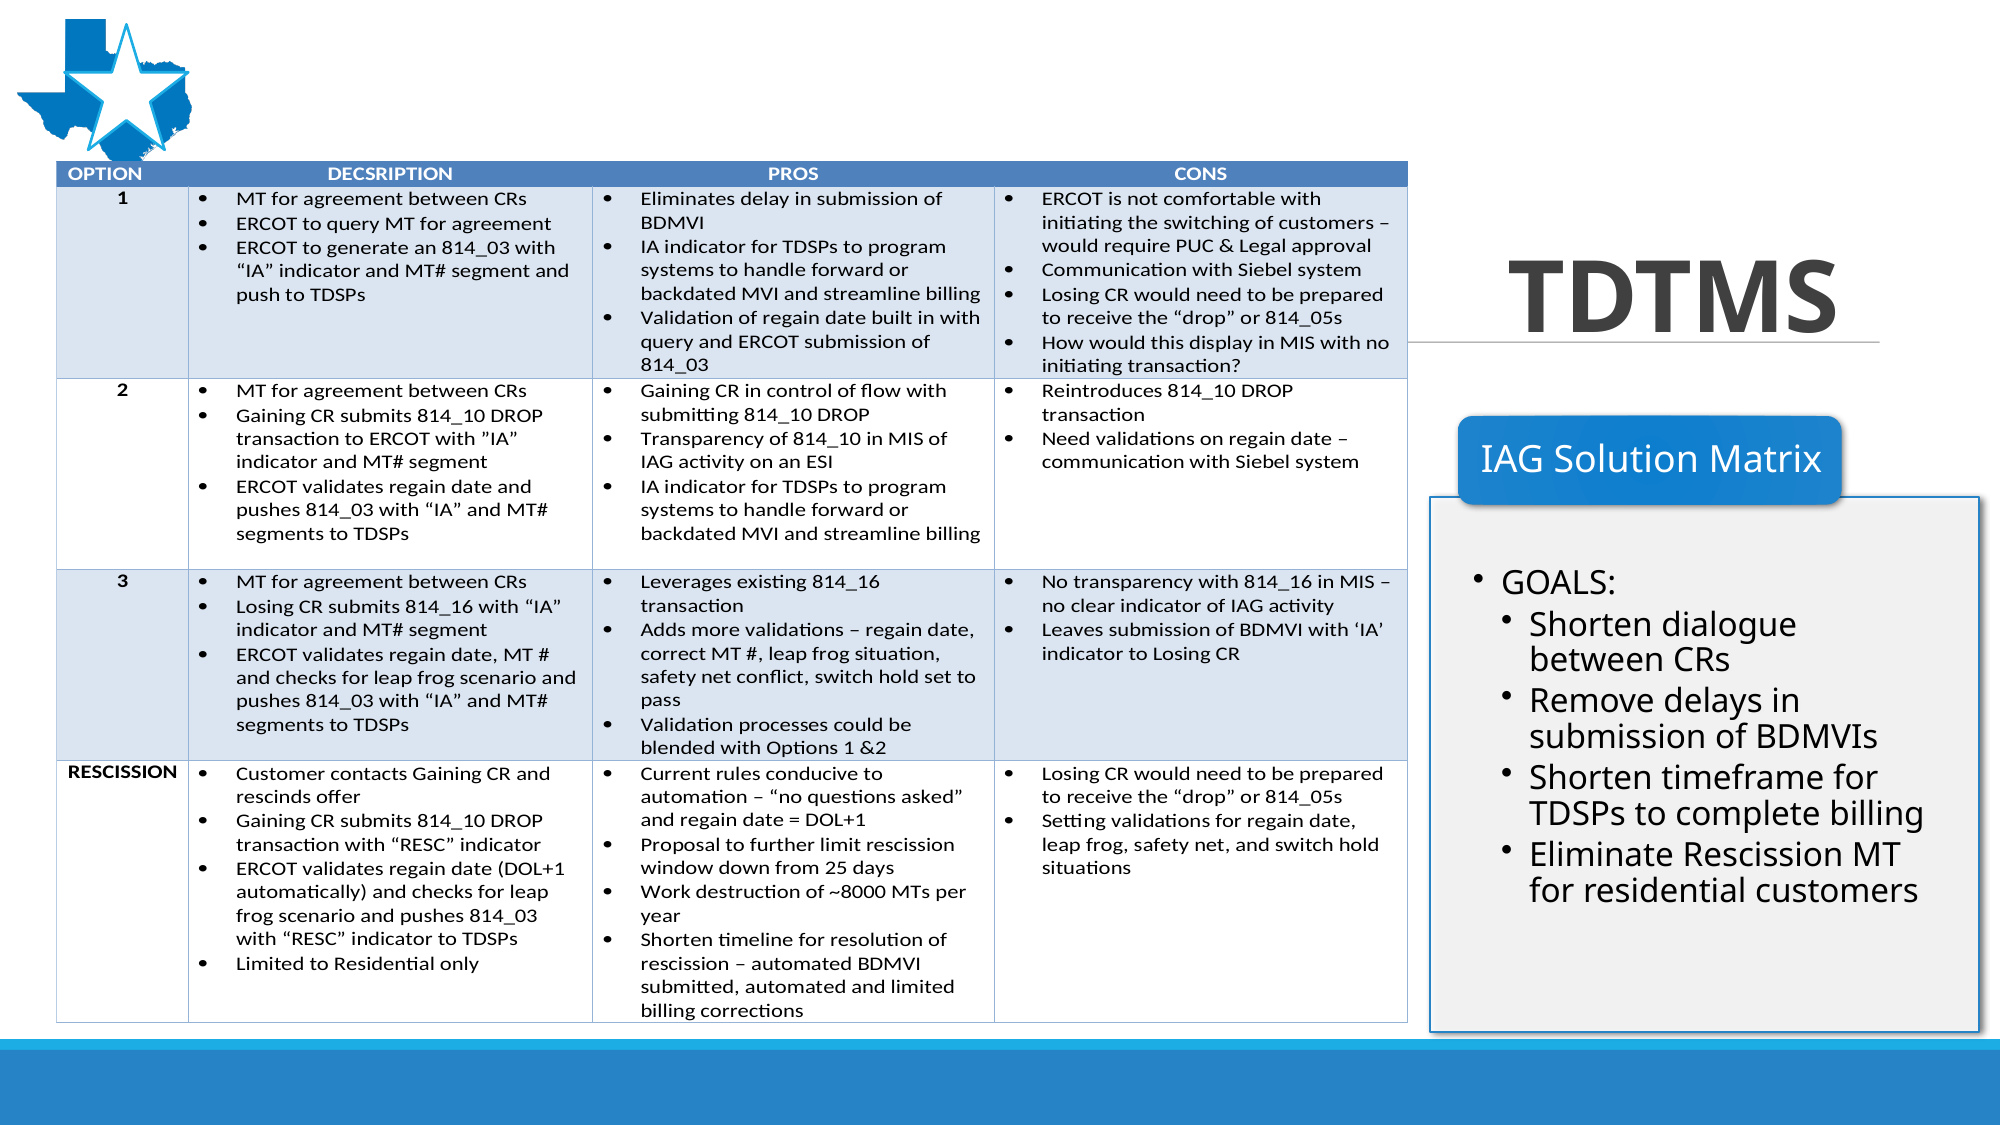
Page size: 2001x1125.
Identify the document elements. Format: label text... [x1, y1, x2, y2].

text_box [1560, 1038, 2000, 1049]
text_box [0, 1038, 54, 1049]
title TDTMS [1492, 122, 2000, 361]
picture [16, 19, 1554, 1047]
text_box [0, 1049, 2000, 1125]
text_box [0, 0, 2000, 1038]
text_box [1561, 415, 1980, 1033]
